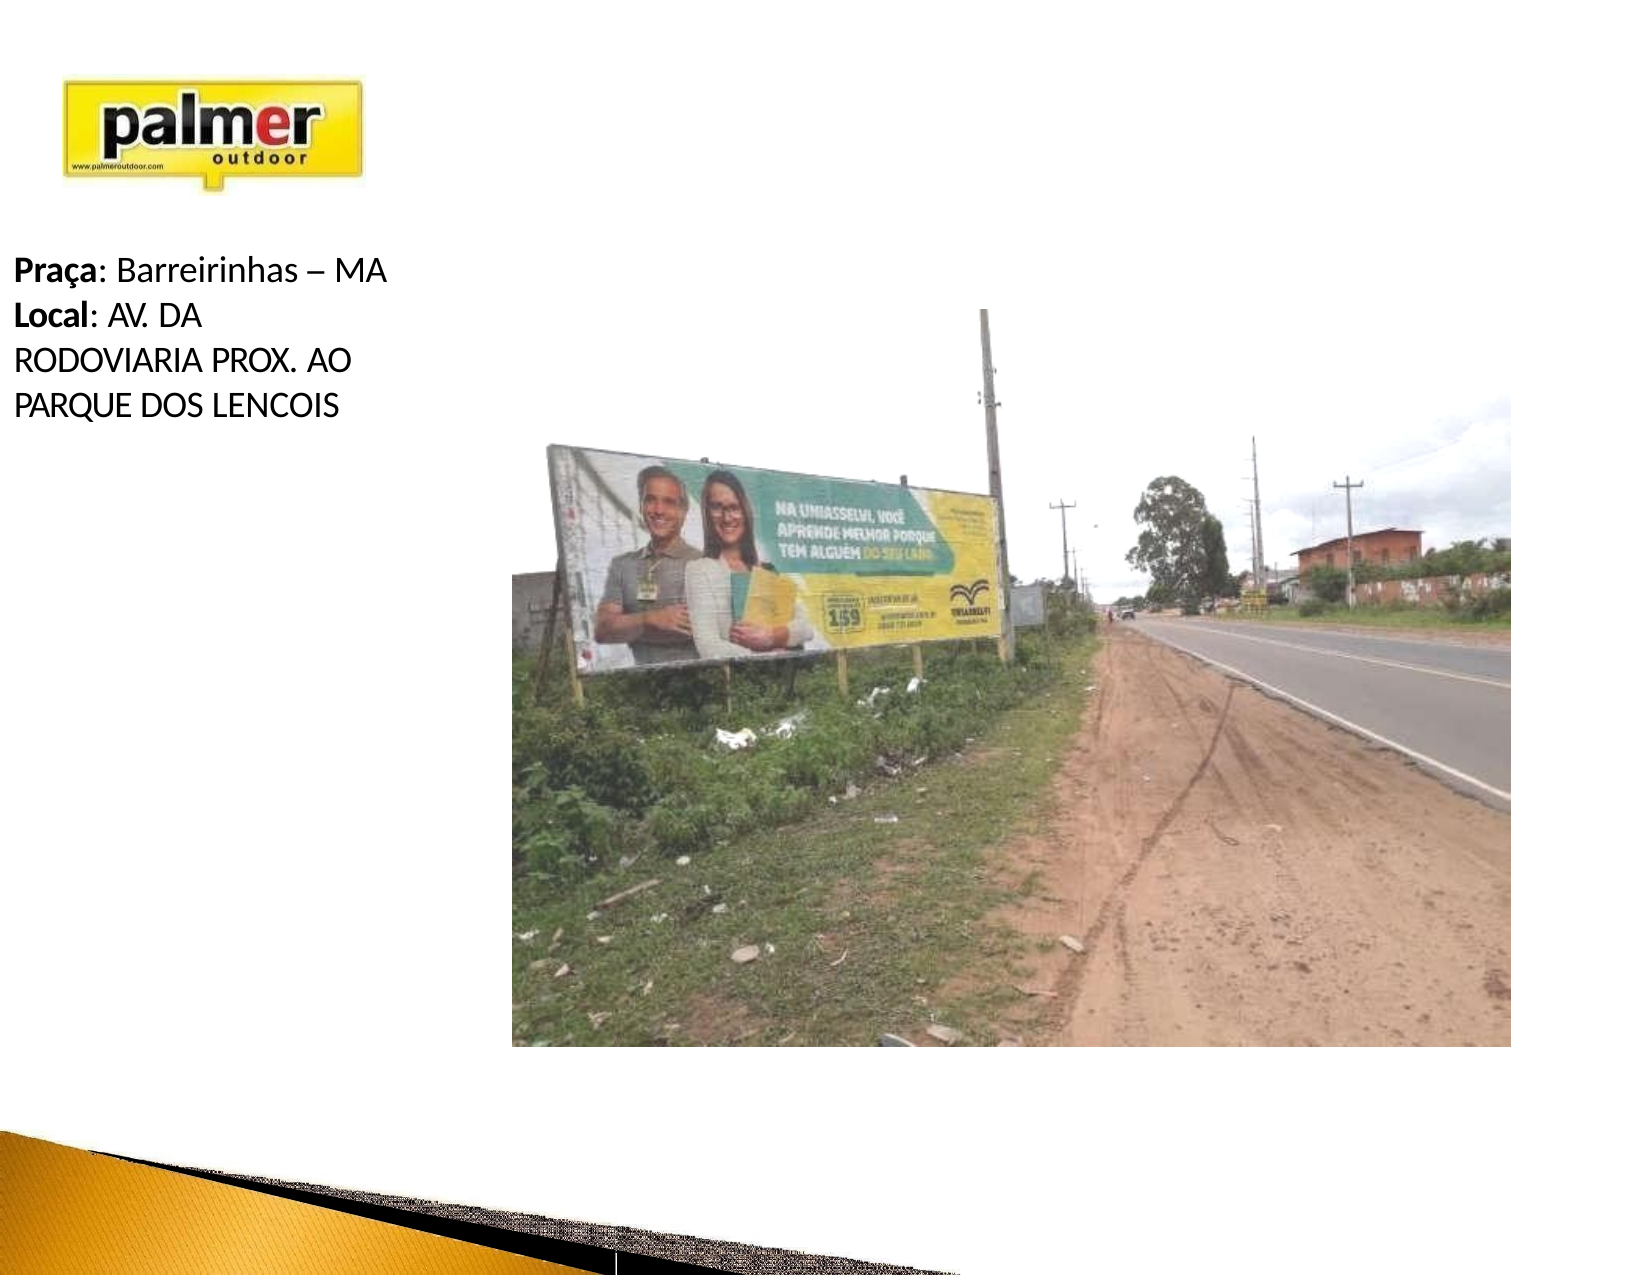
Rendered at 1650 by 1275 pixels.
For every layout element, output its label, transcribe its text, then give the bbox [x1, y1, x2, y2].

picture [62, 74, 366, 196]
picture [0, 1129, 961, 1275]
text_box Praça: Barreirinhas – MA Local: AV. DA RODOVIARIA PROX. AO PARQUE DOS LENCOIS [11, 242, 400, 425]
picture [512, 308, 1512, 1047]
